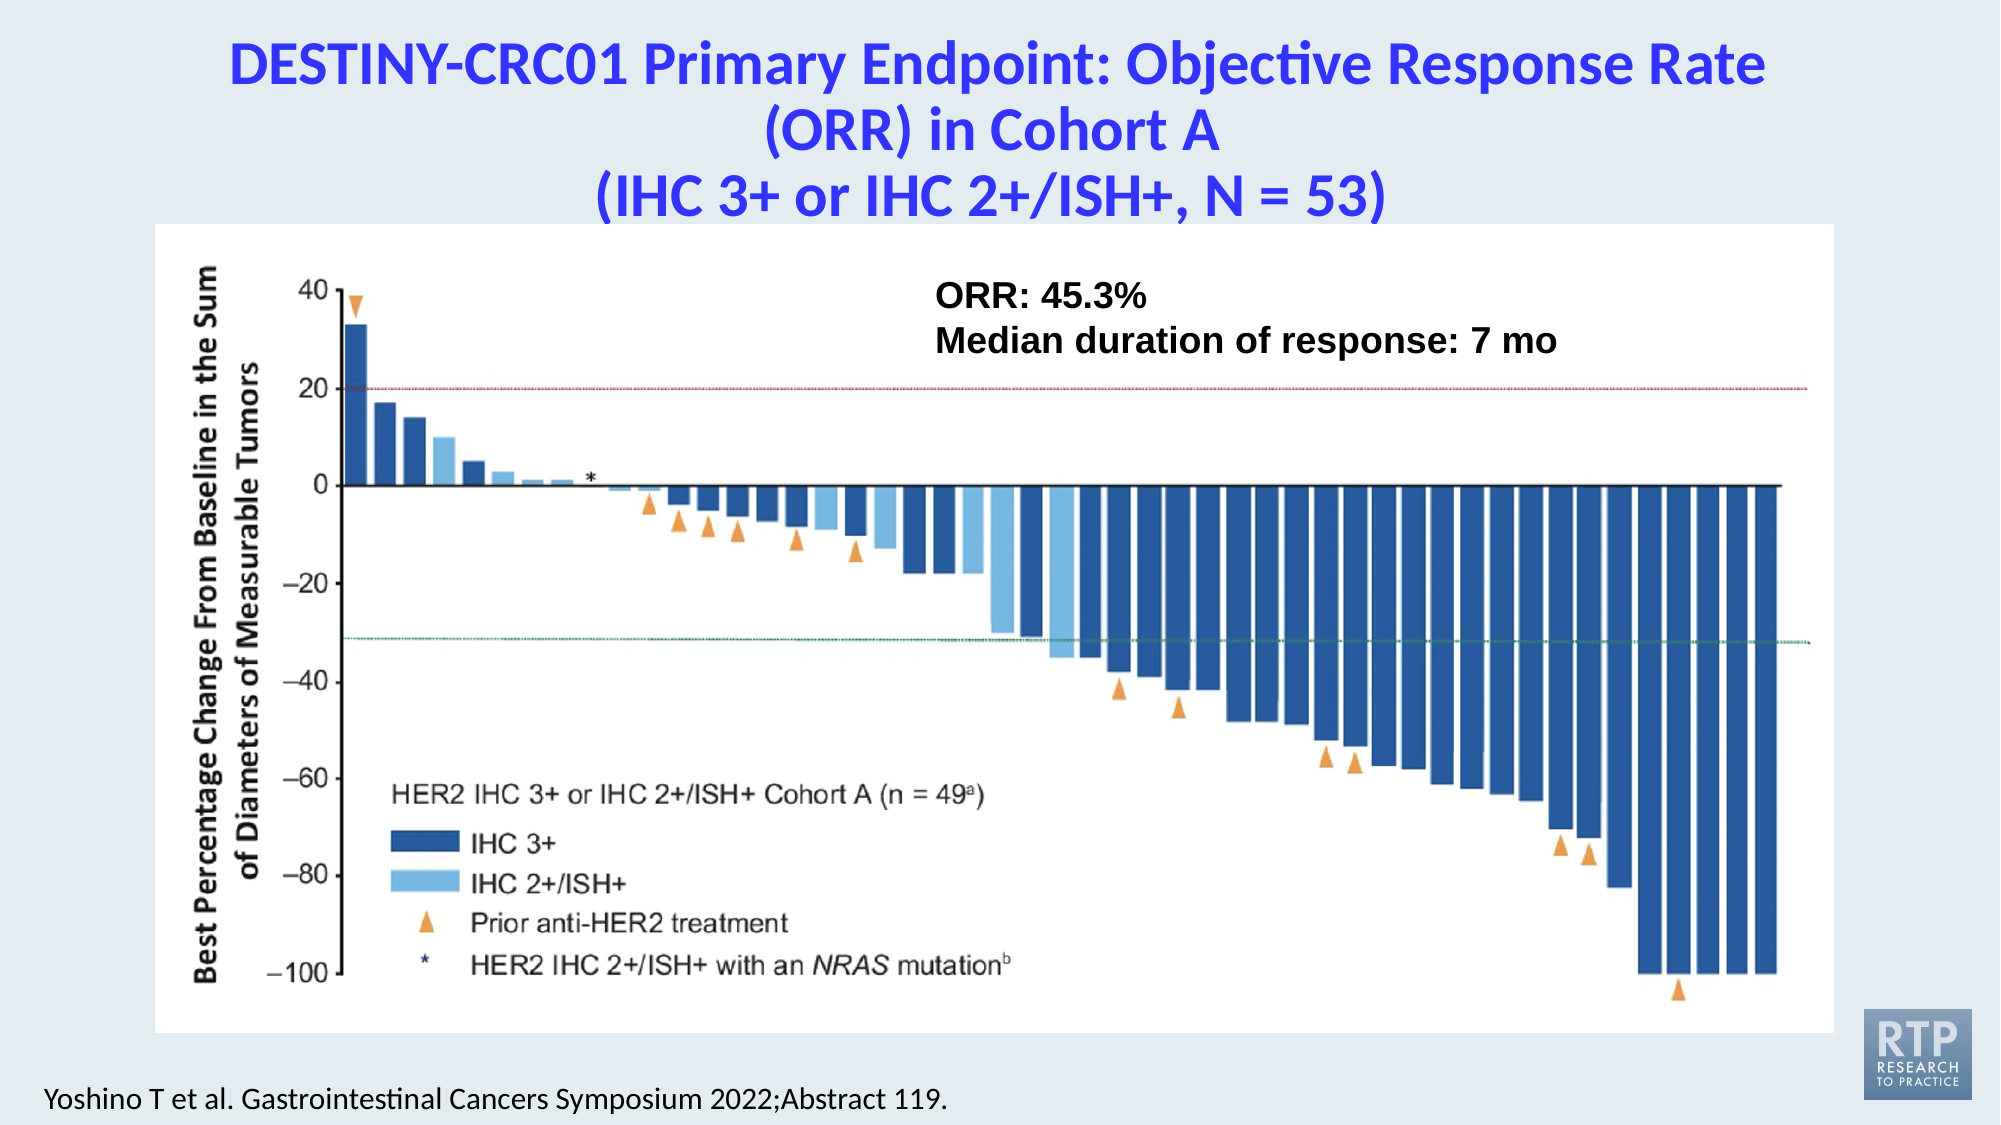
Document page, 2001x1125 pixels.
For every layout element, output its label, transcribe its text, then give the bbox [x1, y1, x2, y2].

picture [155, 224, 1834, 1033]
title DESTINY-CRC01 Primary Endpoint: Objective Response Rate (ORR) in Cohort A (IHC 3+ or IHC 2+/ISH+, N = 53) [149, 36, 1850, 225]
text_box Yoshino T et al. Gastrointestinal Cancers Symposium 2022;Abstract 119. [29, 1071, 965, 1124]
